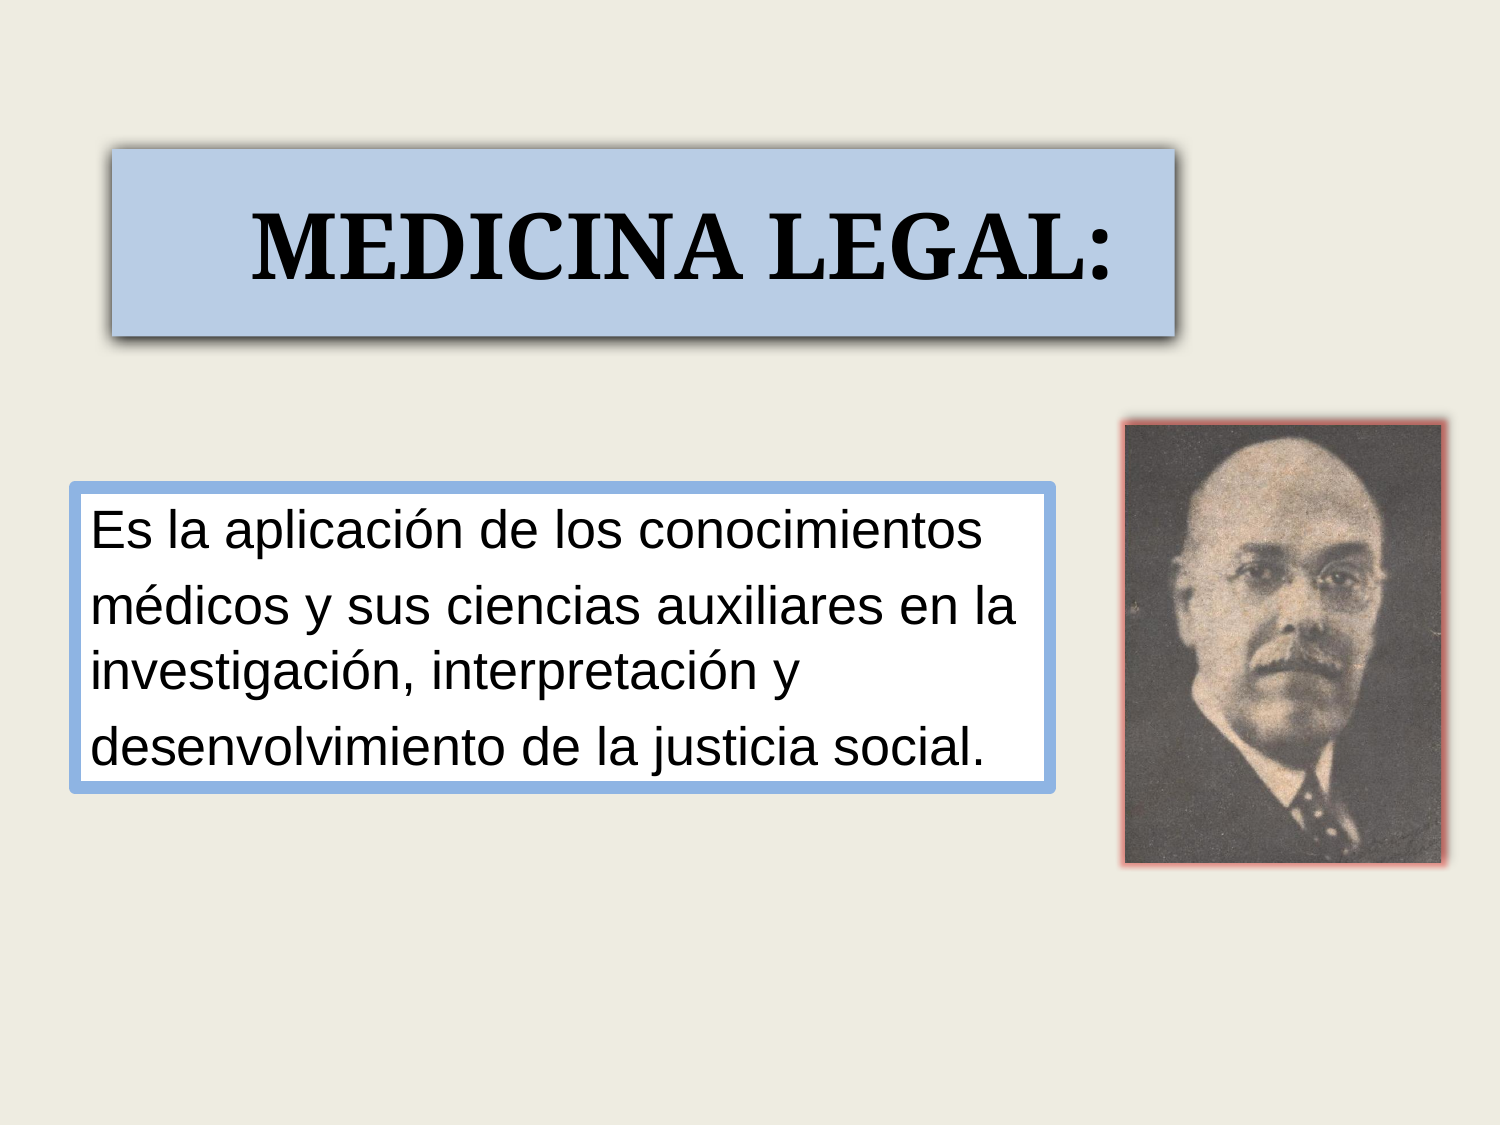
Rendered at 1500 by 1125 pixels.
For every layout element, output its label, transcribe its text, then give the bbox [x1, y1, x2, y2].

picture [1124, 424, 1442, 863]
list Es la aplicación de los conocimientos médicos y sus ciencias auxiliares en la investigación, interpretación y desenvolvimiento de la justicia social. [73, 485, 1052, 790]
title MEDICINA LEGAL: [111, 148, 1175, 337]
